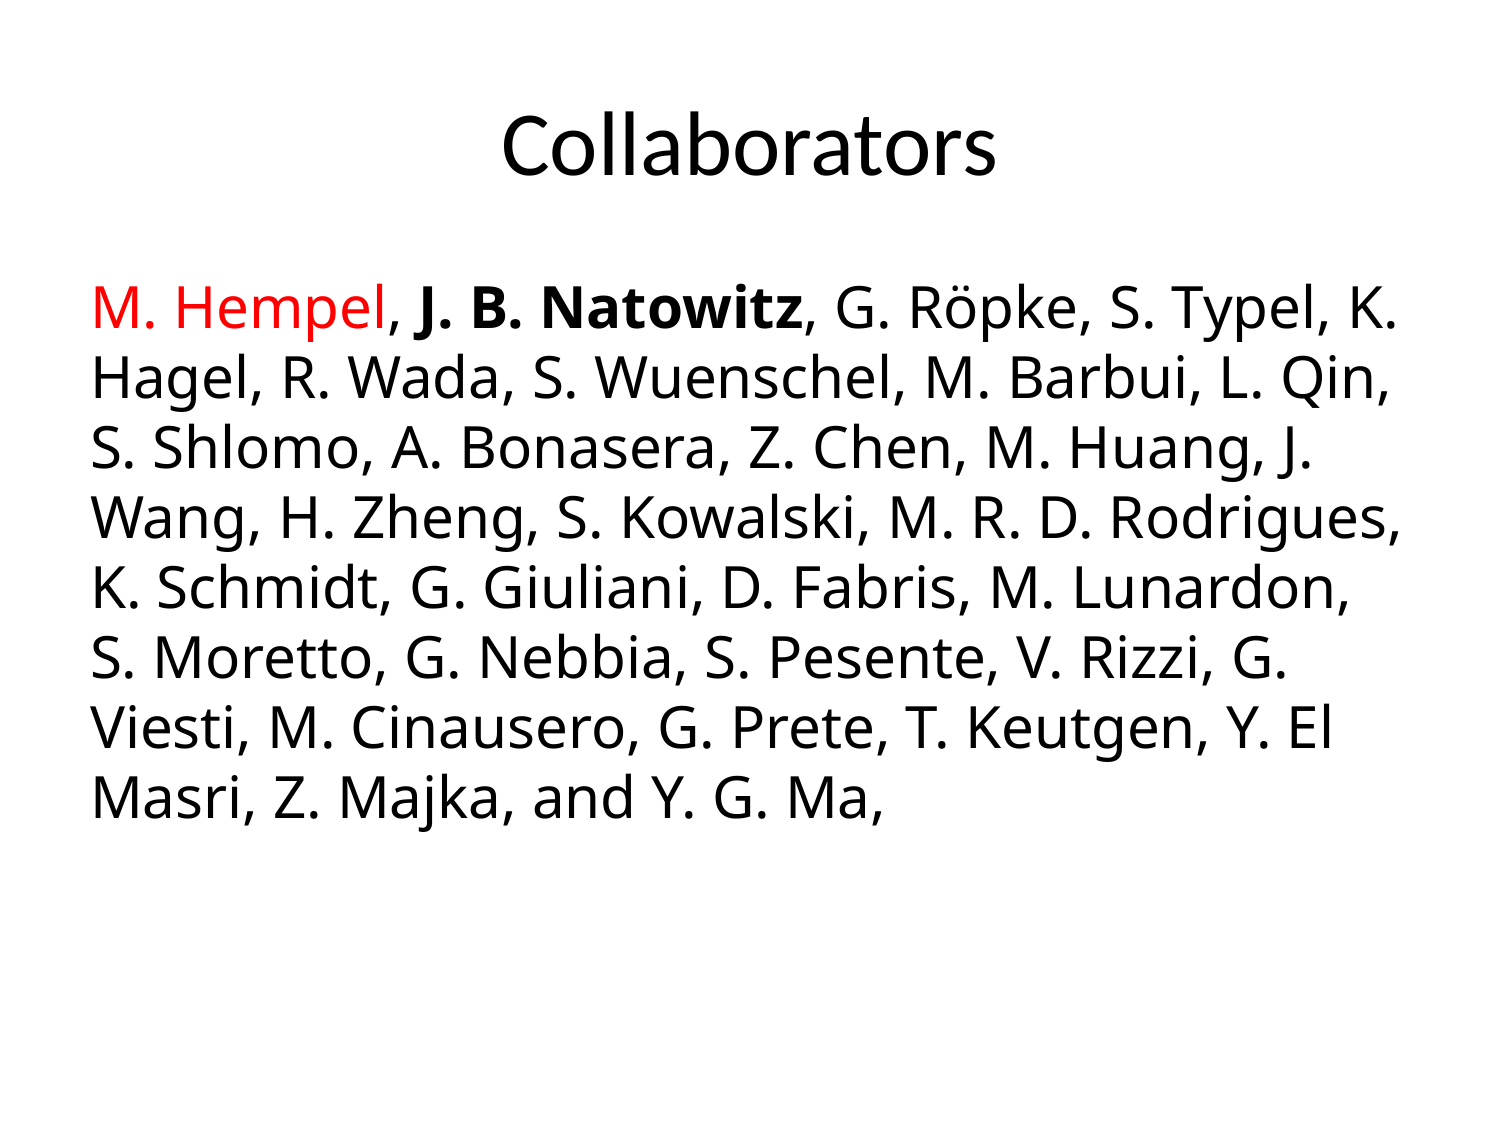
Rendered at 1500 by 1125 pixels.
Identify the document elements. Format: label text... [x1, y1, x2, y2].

list M. Hempel, J. B. Natowitz, G. Röpke, S. Typel, K. Hagel, R. Wada, S. Wuenschel, M. Barbui, L. Qin, S. Shlomo, A. Bonasera, Z. Chen, M. Huang, J. Wang, H. Zheng, S. Kowalski, M. R. D. Rodrigues, K. Schmidt, G. Giuliani, D. Fabris, M. Lunardon, S. Moretto, G. Nebbia, S. Pesente, V. Rizzi, G. Viesti, M. Cinausero, G. Prete, T. Keutgen, Y. El Masri, Z. Majka, and Y. G. Ma, [75, 262, 1425, 916]
title Collaborators [75, 45, 1425, 233]
